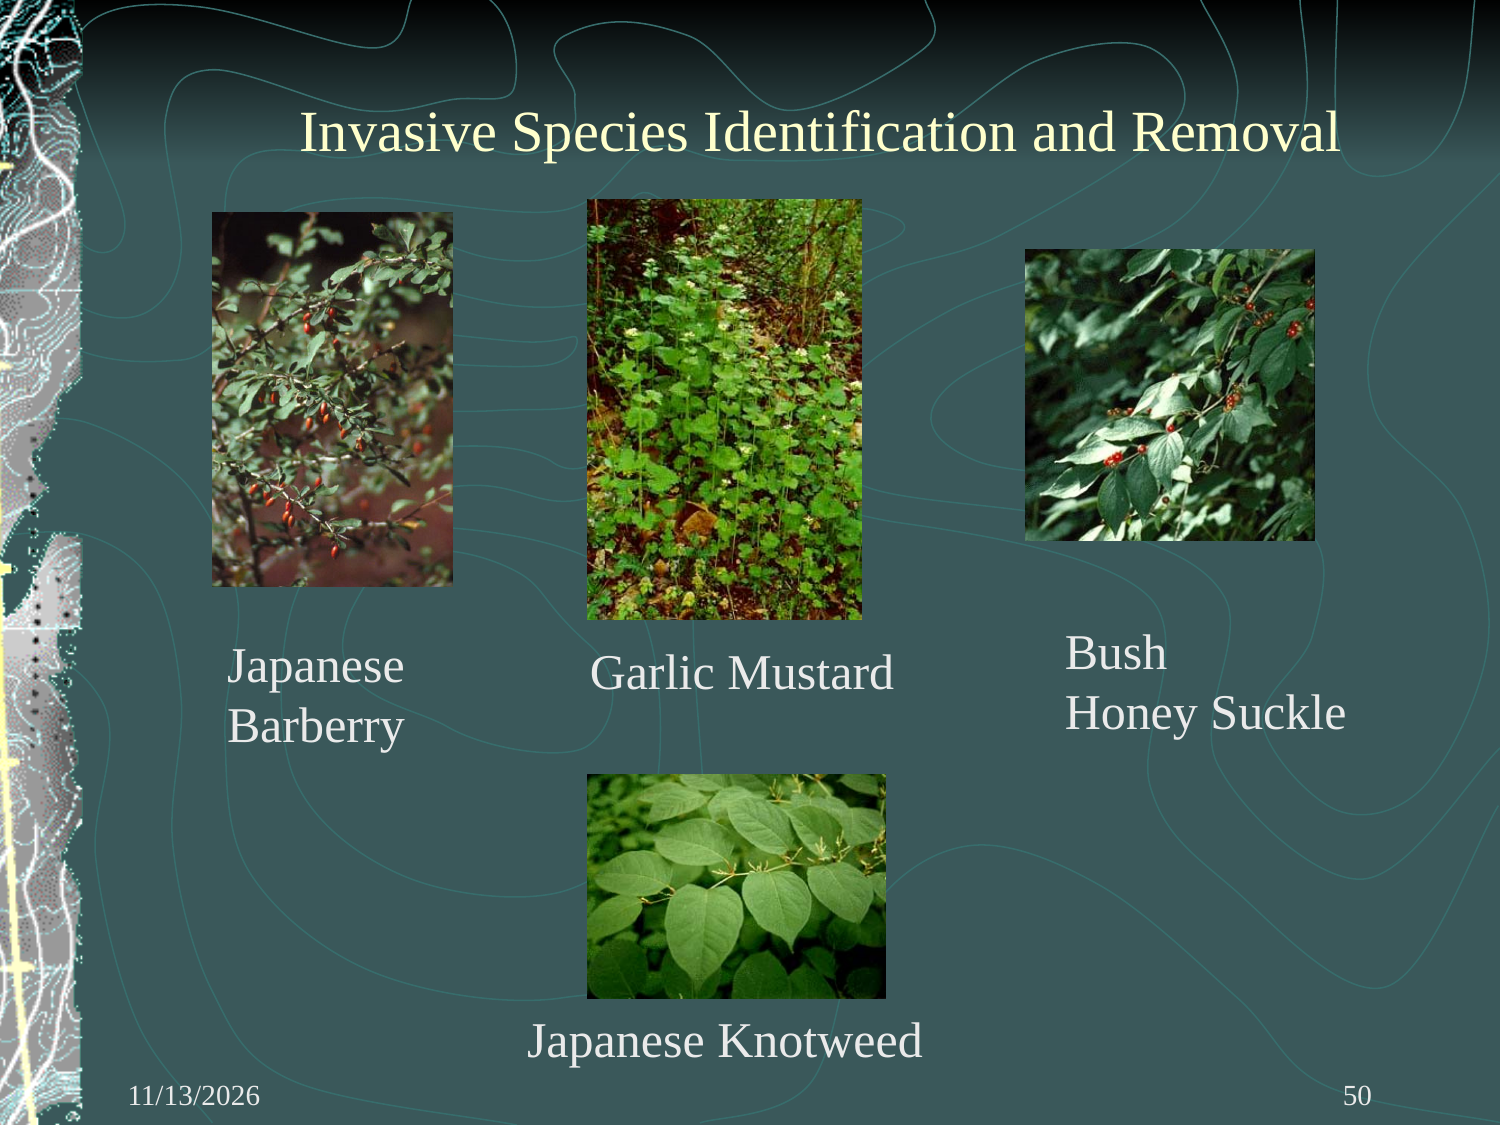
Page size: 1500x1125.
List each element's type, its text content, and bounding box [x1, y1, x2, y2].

text_box Bush Honey Suckle [1050, 612, 1362, 748]
picture [0, 0, 85, 1125]
text_box Japanese Barberry [212, 624, 421, 760]
picture [587, 774, 887, 1000]
picture [212, 212, 453, 588]
picture [1024, 249, 1315, 541]
slide_number 50 [1074, 1044, 1388, 1120]
text_box Japanese Knotweed [512, 999, 939, 1075]
picture [587, 199, 863, 621]
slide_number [112, 1044, 426, 1120]
text_box Garlic Mustard [575, 631, 932, 707]
text_box Invasive Species Identification and Removal [284, 85, 1357, 171]
